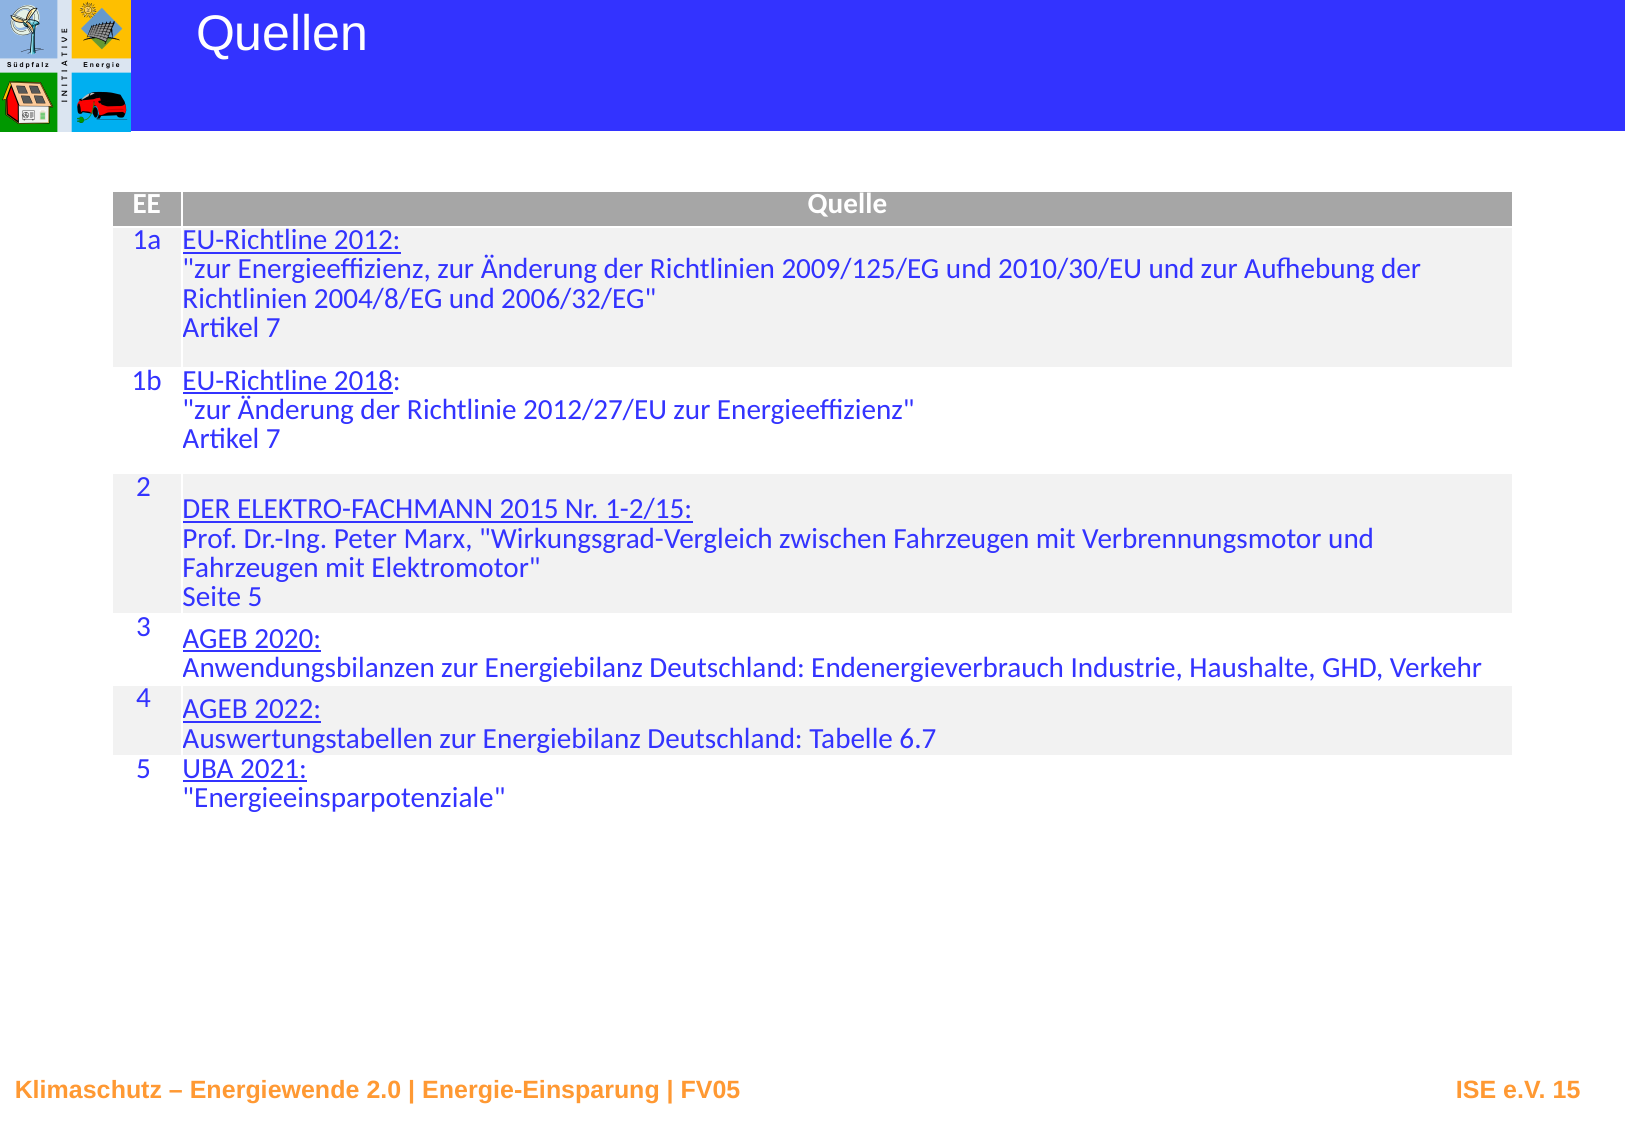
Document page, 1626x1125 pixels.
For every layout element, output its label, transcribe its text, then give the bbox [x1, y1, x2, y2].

table_cell EU-Richtline 2012: "zur Energieeffizienz, zur Änderung der Richtlinien 2009/125/EG und 2010/30/EU und zur Aufhebung der Richtlinien 2004/8/EG und 2006/32/EG" Artikel 7 [183, 228, 1512, 367]
table_cell DER ELEKTRO-FACHMANN 2015 Nr. 1-2/15: Prof. Dr.-Ing. Peter Marx, "Wirkungsgrad-Vergleich zwischen Fahrzeugen mit Verbrennungsmotor und Fahrzeugen mit Elektromotor" Seite 5 [183, 474, 1512, 613]
picture [78, 93, 125, 116]
table_cell AGEB 2022: Auswertungstabellen zur Energiebilanz Deutschland: Tabelle 6.7 [183, 686, 1512, 755]
table_cell AGEB 2020: Anwendungsbilanzen zur Energiebilanz Deutschland: Endenergieverbrauch Industrie, Haushalte, GHD, Verkehr [183, 615, 1512, 684]
table_cell 4 [113, 686, 181, 755]
table_header EE [113, 192, 181, 226]
text_box Quellen [196, 0, 369, 61]
table_header Quelle [183, 192, 1512, 226]
table_cell 3 [113, 615, 181, 684]
table_cell 1a [113, 228, 181, 367]
table_cell 2 [113, 474, 181, 613]
table_cell 1b [113, 369, 181, 472]
table_cell EU-Richtline 2018: "zur Änderung der Richtlinie 2012/27/EU zur Energieeffizienz" Artikel 7 [183, 369, 1512, 472]
picture [0, 0, 131, 132]
table_cell UBA 2021: "Energieeinsparpotenziale" [183, 756, 1512, 825]
table_cell 5 [113, 756, 181, 825]
